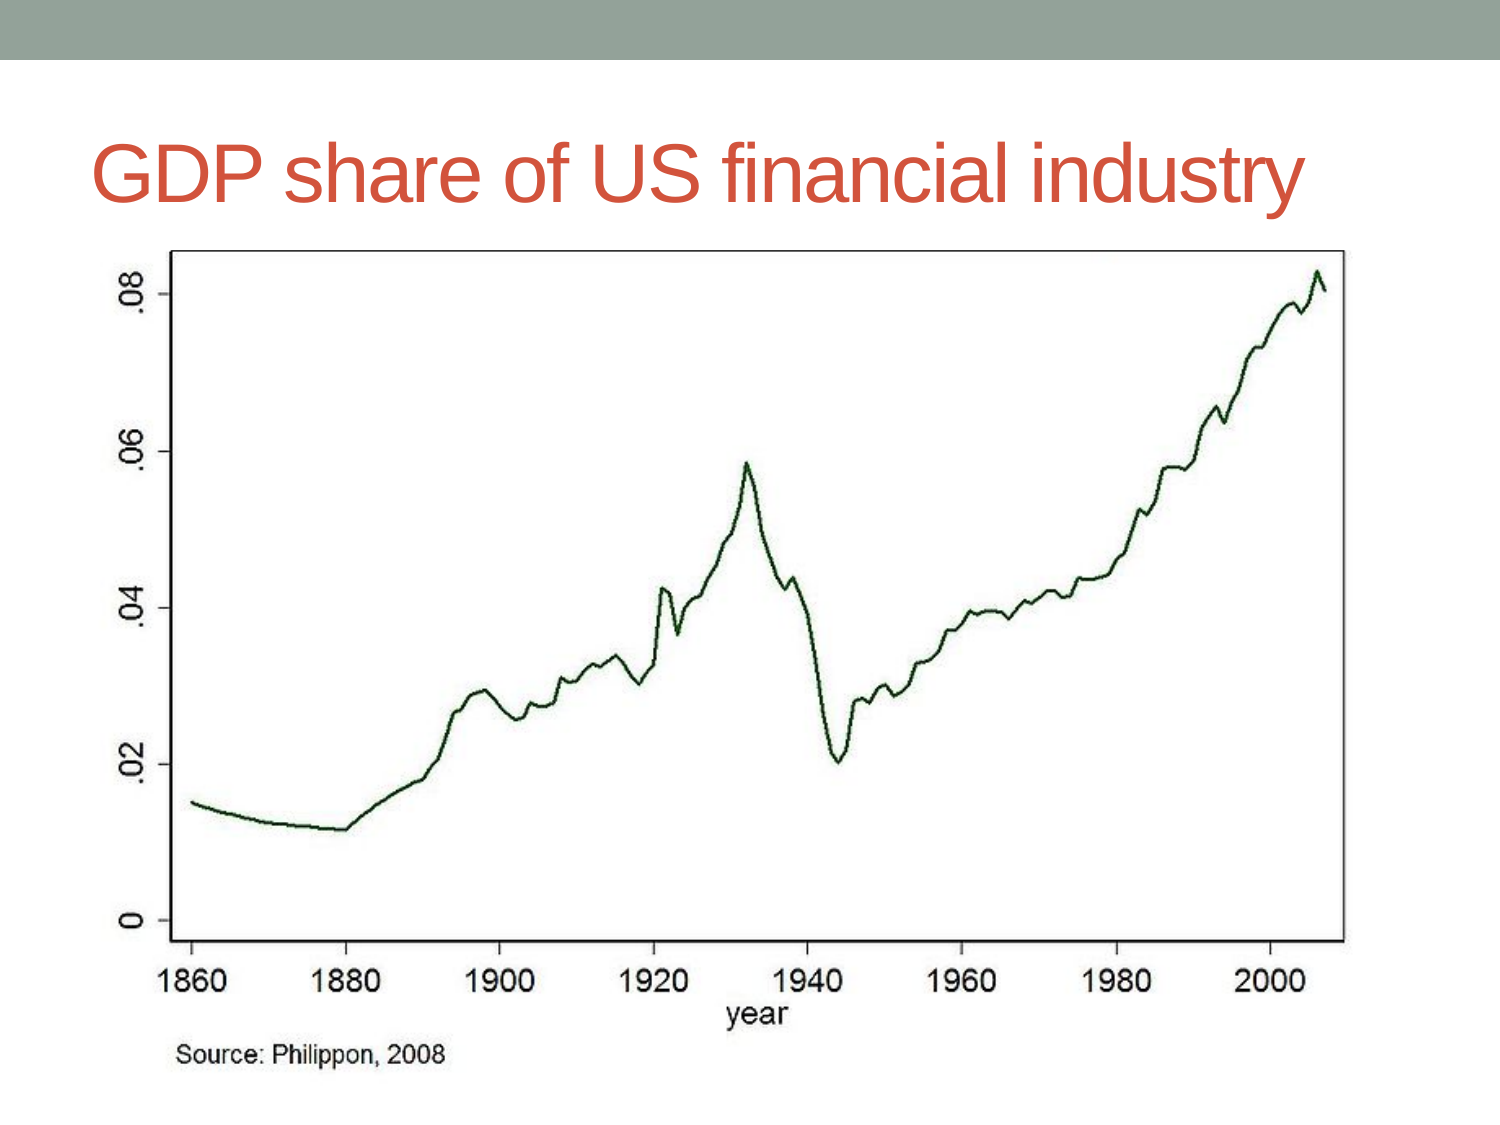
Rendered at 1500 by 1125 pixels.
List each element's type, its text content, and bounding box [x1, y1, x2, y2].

picture [74, 158, 1379, 1108]
title GDP share of US financial industry [75, 87, 1425, 250]
